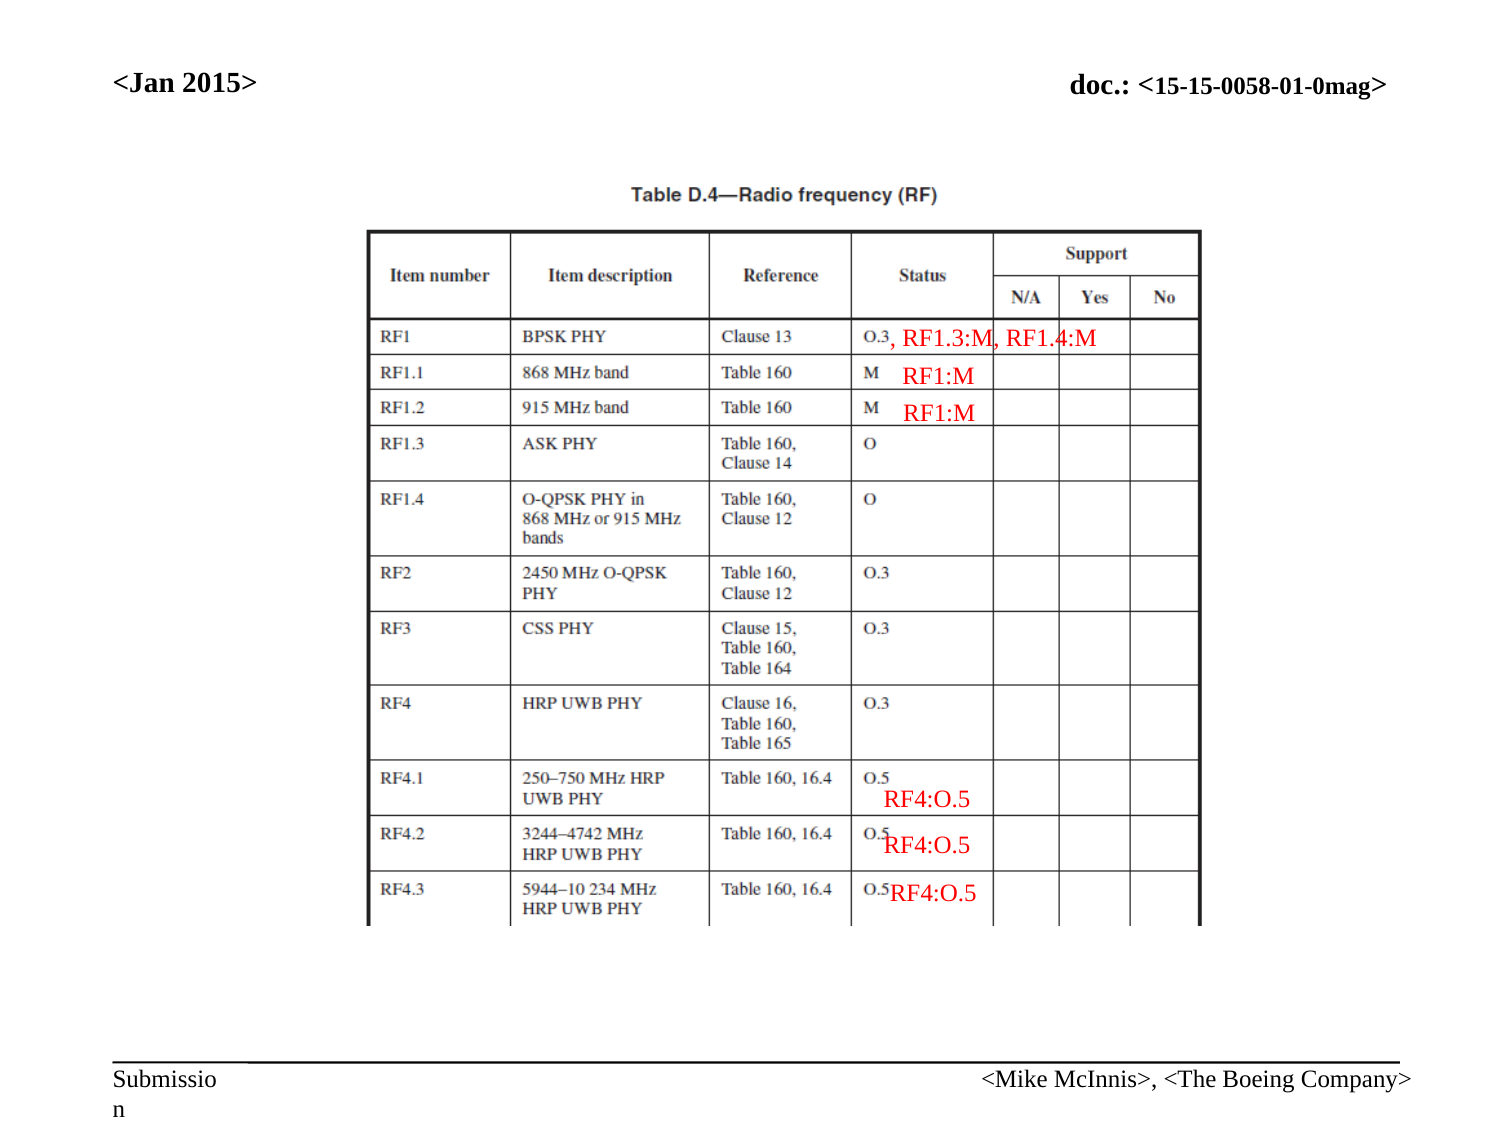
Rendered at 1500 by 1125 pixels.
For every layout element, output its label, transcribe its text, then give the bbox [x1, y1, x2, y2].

picture [359, 177, 1211, 926]
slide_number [112, 62, 376, 99]
footer <Mike McInnis>, <The Boeing Company> [899, 1061, 1413, 1093]
